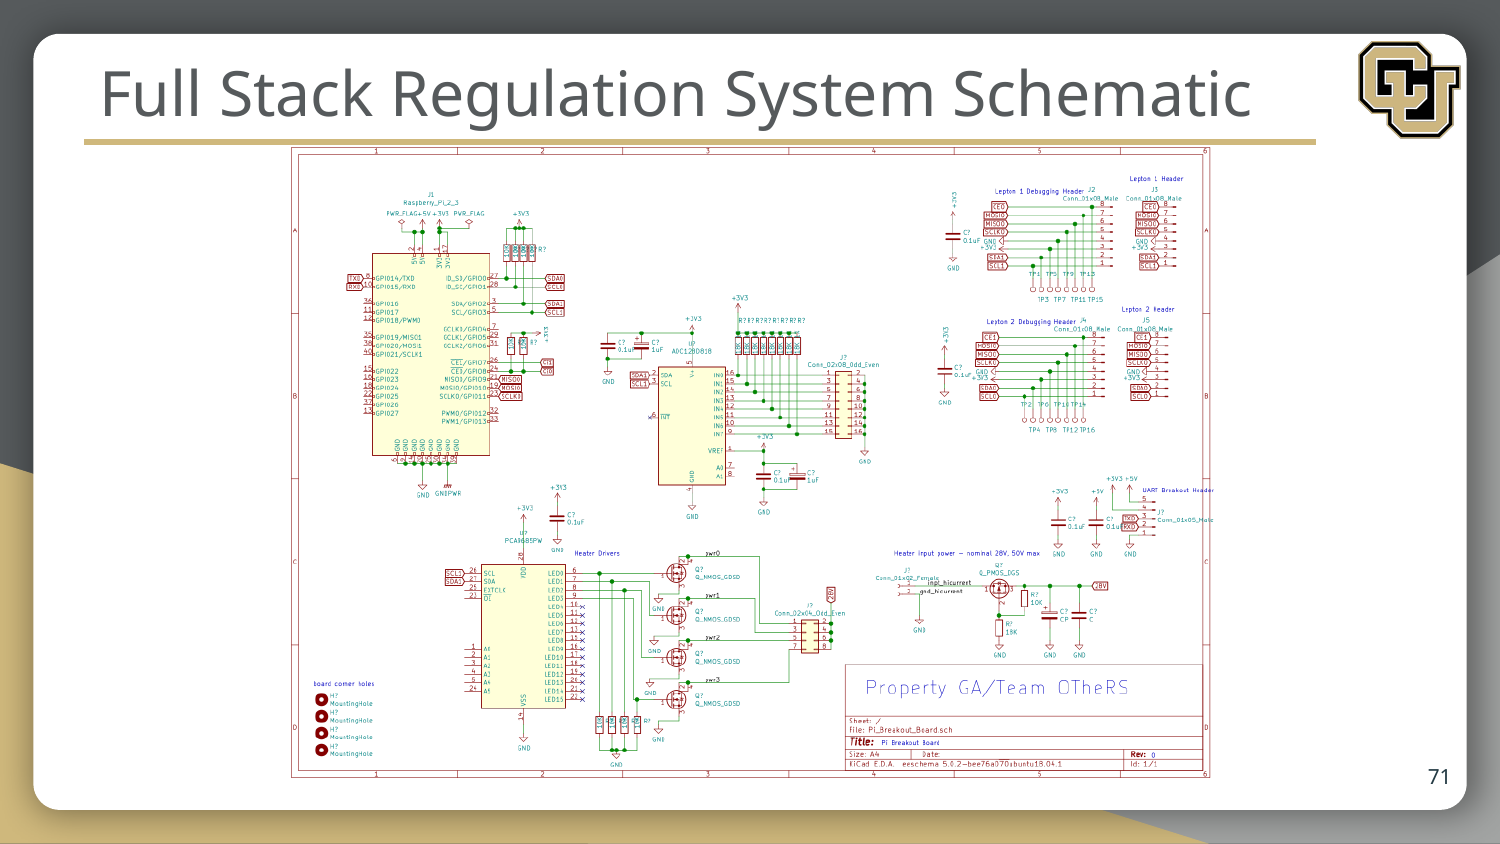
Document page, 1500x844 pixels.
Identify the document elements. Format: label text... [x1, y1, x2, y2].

slide_number 71 [1376, 745, 1467, 810]
title Full Stack Regulation System Schematic [84, 38, 1316, 142]
picture [1358, 41, 1461, 139]
picture [258, 114, 1242, 811]
